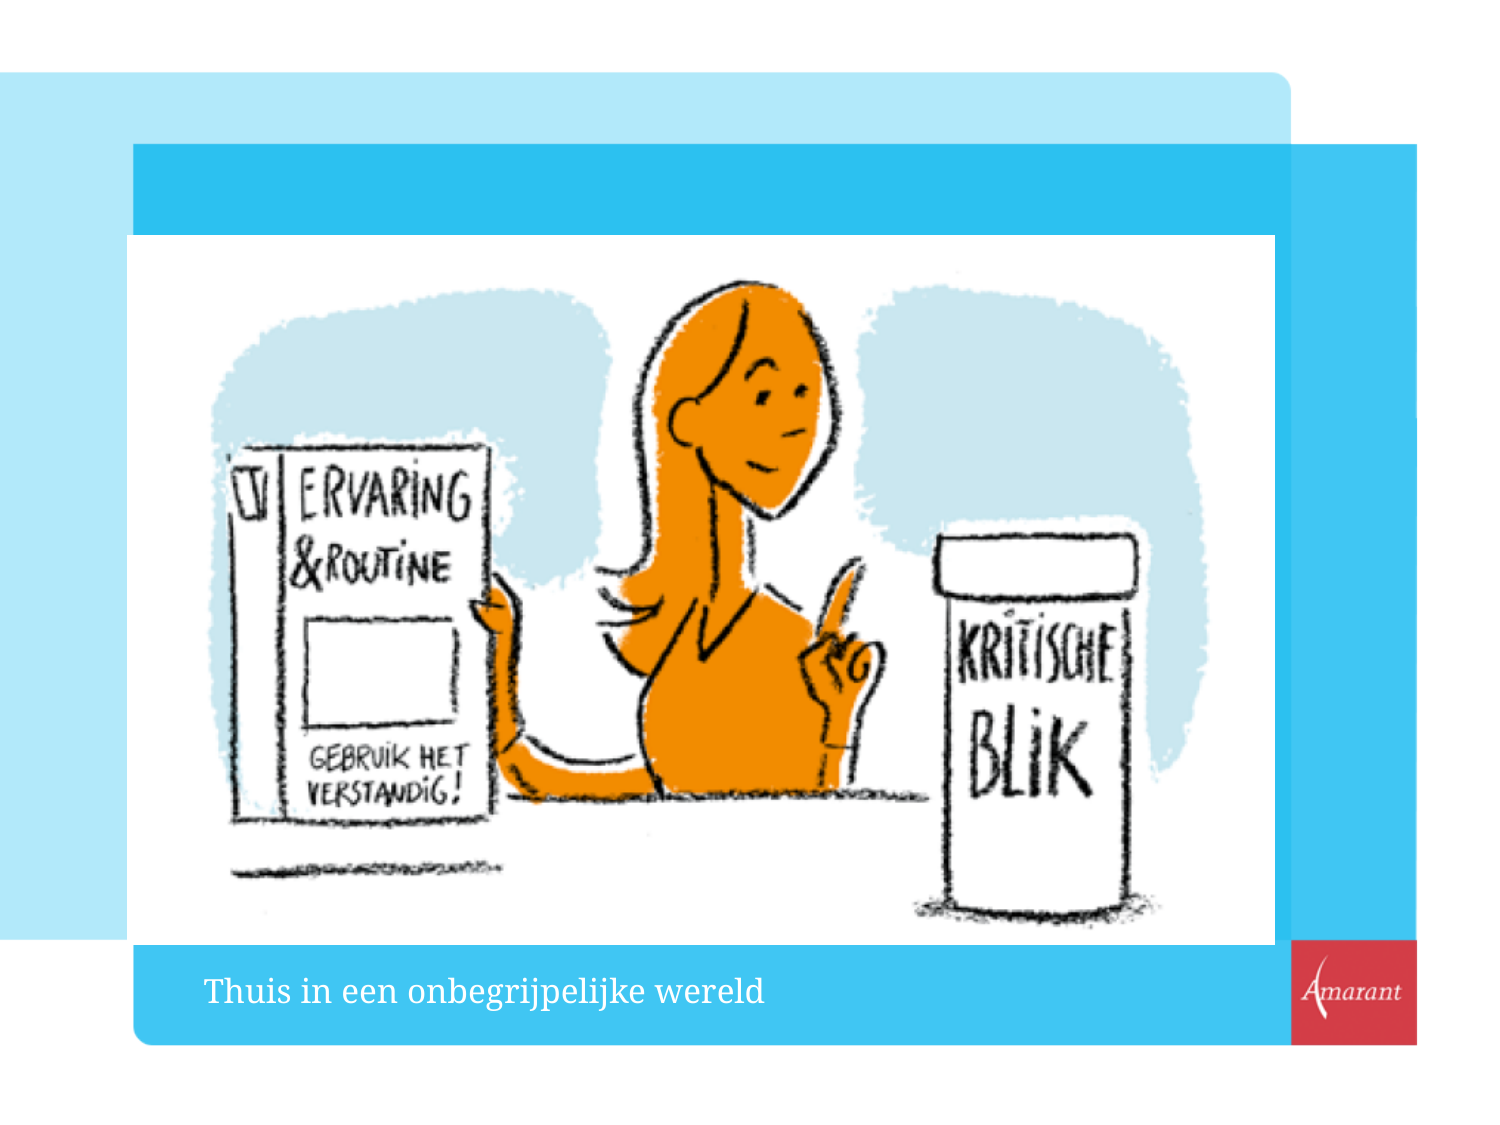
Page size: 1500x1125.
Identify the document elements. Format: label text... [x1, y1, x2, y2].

text_box Thuis in een onbegrijpelijke wereld [188, 962, 1255, 1037]
title Voorbeeld kopje • punt 1 • punt 2 • punt 3 • punt 4 [208, 219, 1292, 945]
picture [0, 0, 1500, 1125]
